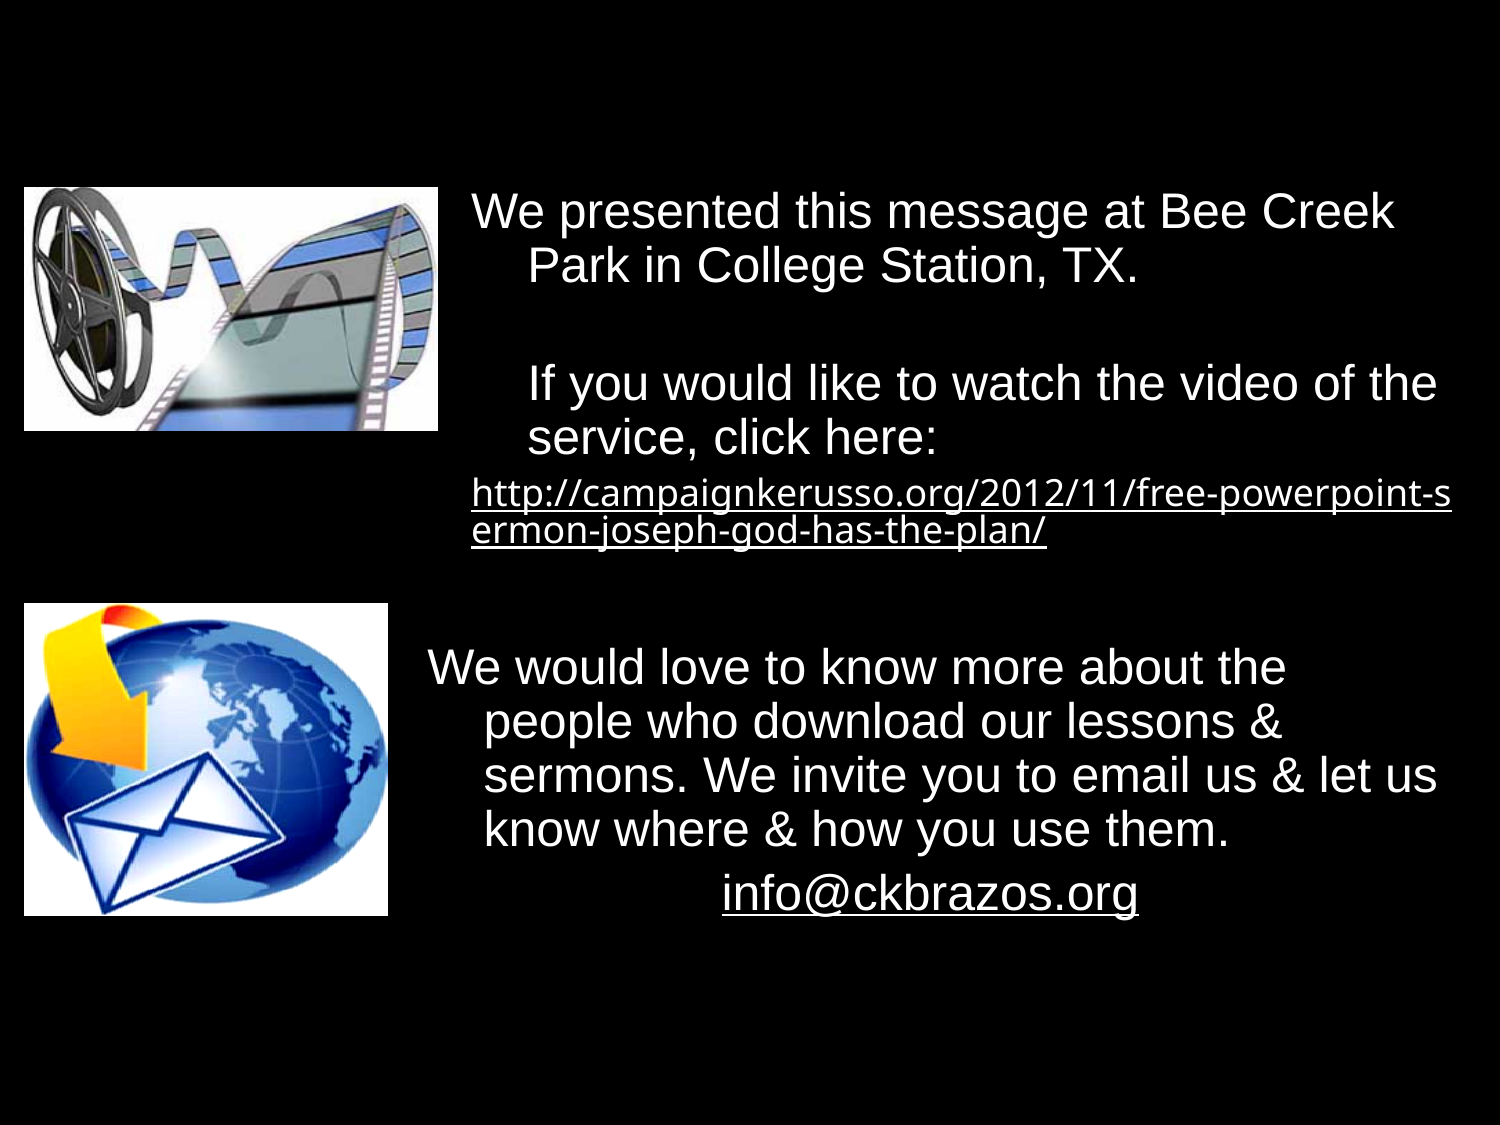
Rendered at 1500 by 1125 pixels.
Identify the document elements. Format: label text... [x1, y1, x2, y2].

picture [24, 602, 388, 916]
picture [24, 187, 438, 432]
text_box We would love to know more about the people who download our lessons & sermons. We invite you to email us & let us know where & how you use them. info@ckbrazos.org [412, 634, 1463, 935]
text_box We presented this message at Bee Creek Park in College Station, TX. If you would like to watch the video of the service, click here: http://campaignkerusso.org/2012/11/free-powerpoint-sermon-joseph-god-has-the-plan/ [456, 127, 1482, 625]
